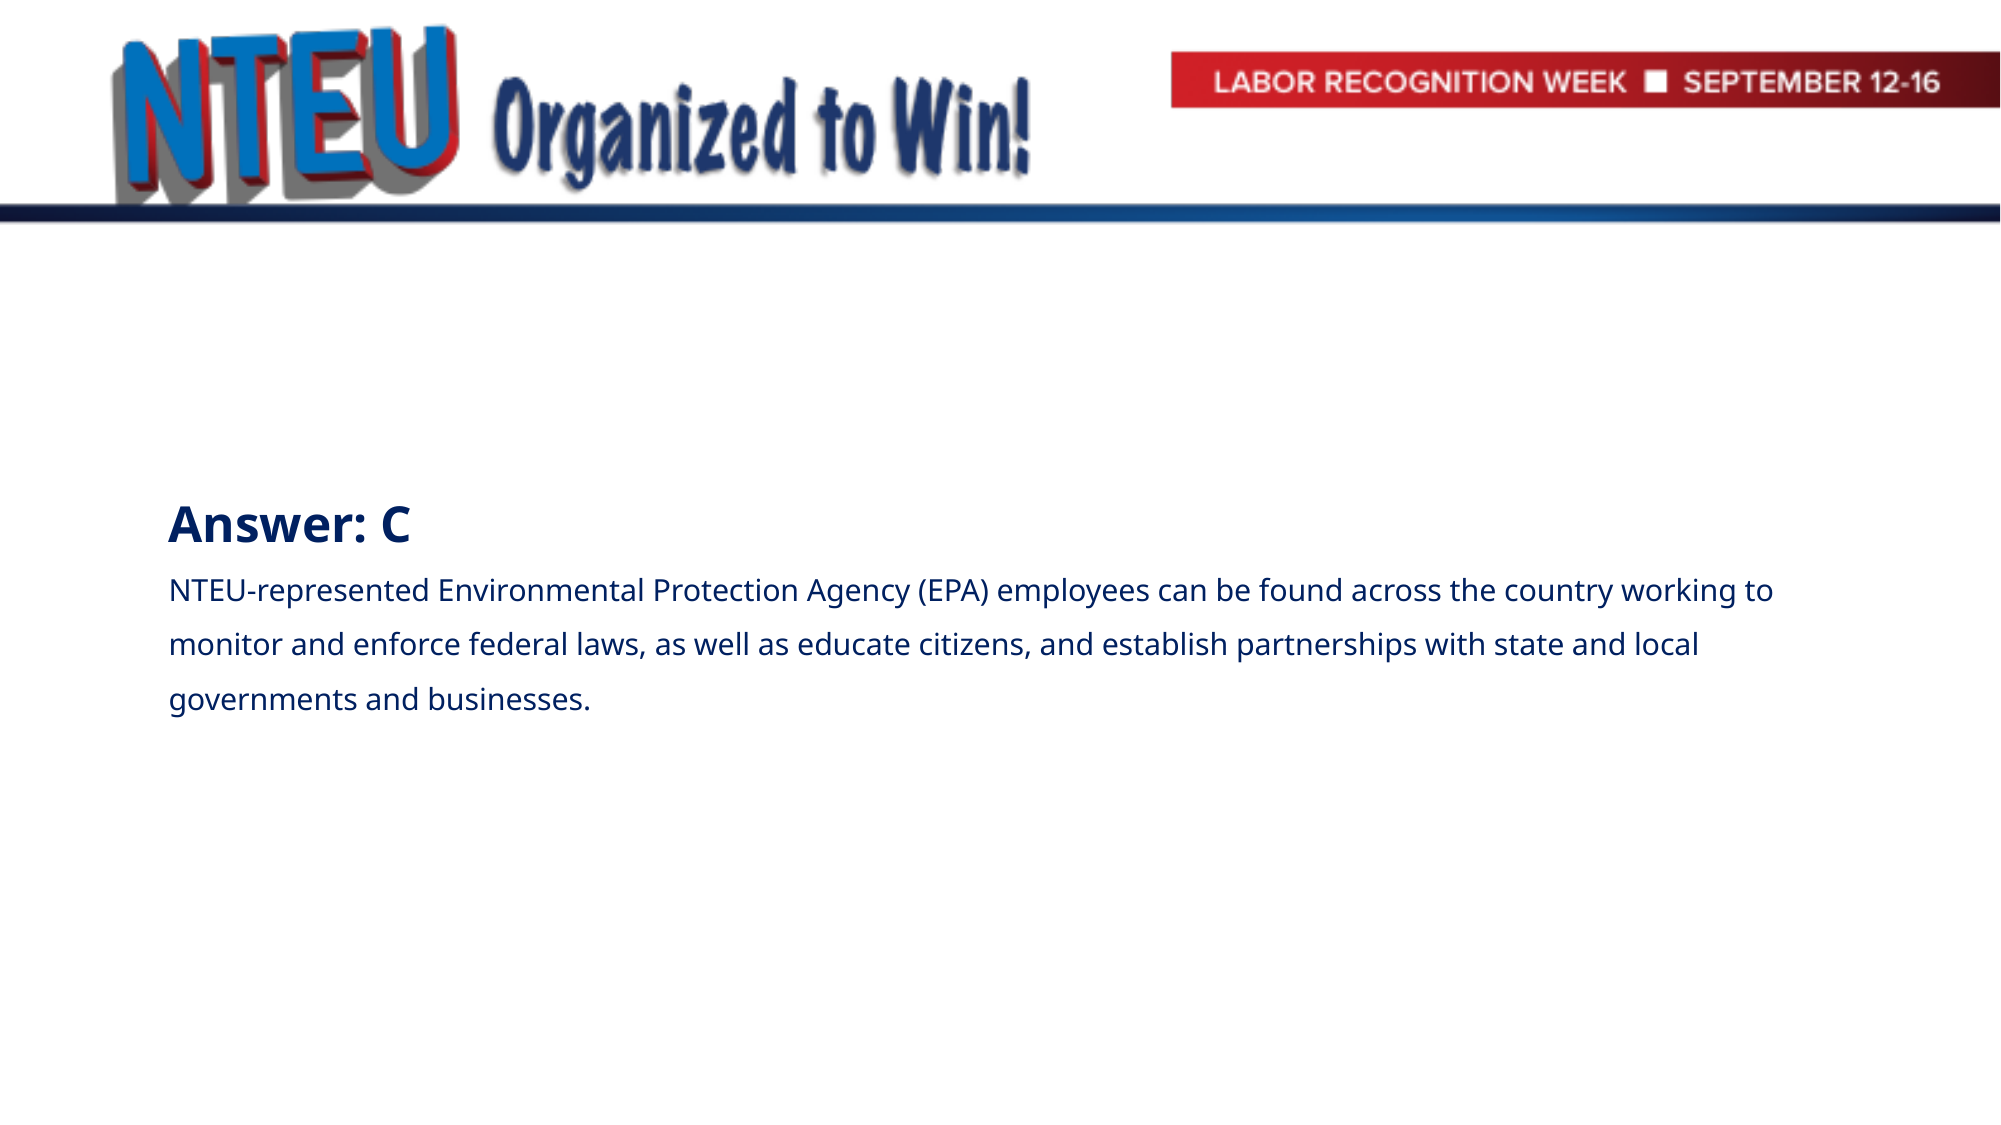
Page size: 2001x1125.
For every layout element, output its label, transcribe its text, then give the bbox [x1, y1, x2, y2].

title Answer: C NTEU-represented Environmental Protection Agency (EPA) employees can be found across the country working to monitor and enforce federal laws, as well as educate citizens, and establish partnerships with state and local governments and businesses. [153, 453, 1879, 786]
picture [0, 7, 2001, 372]
